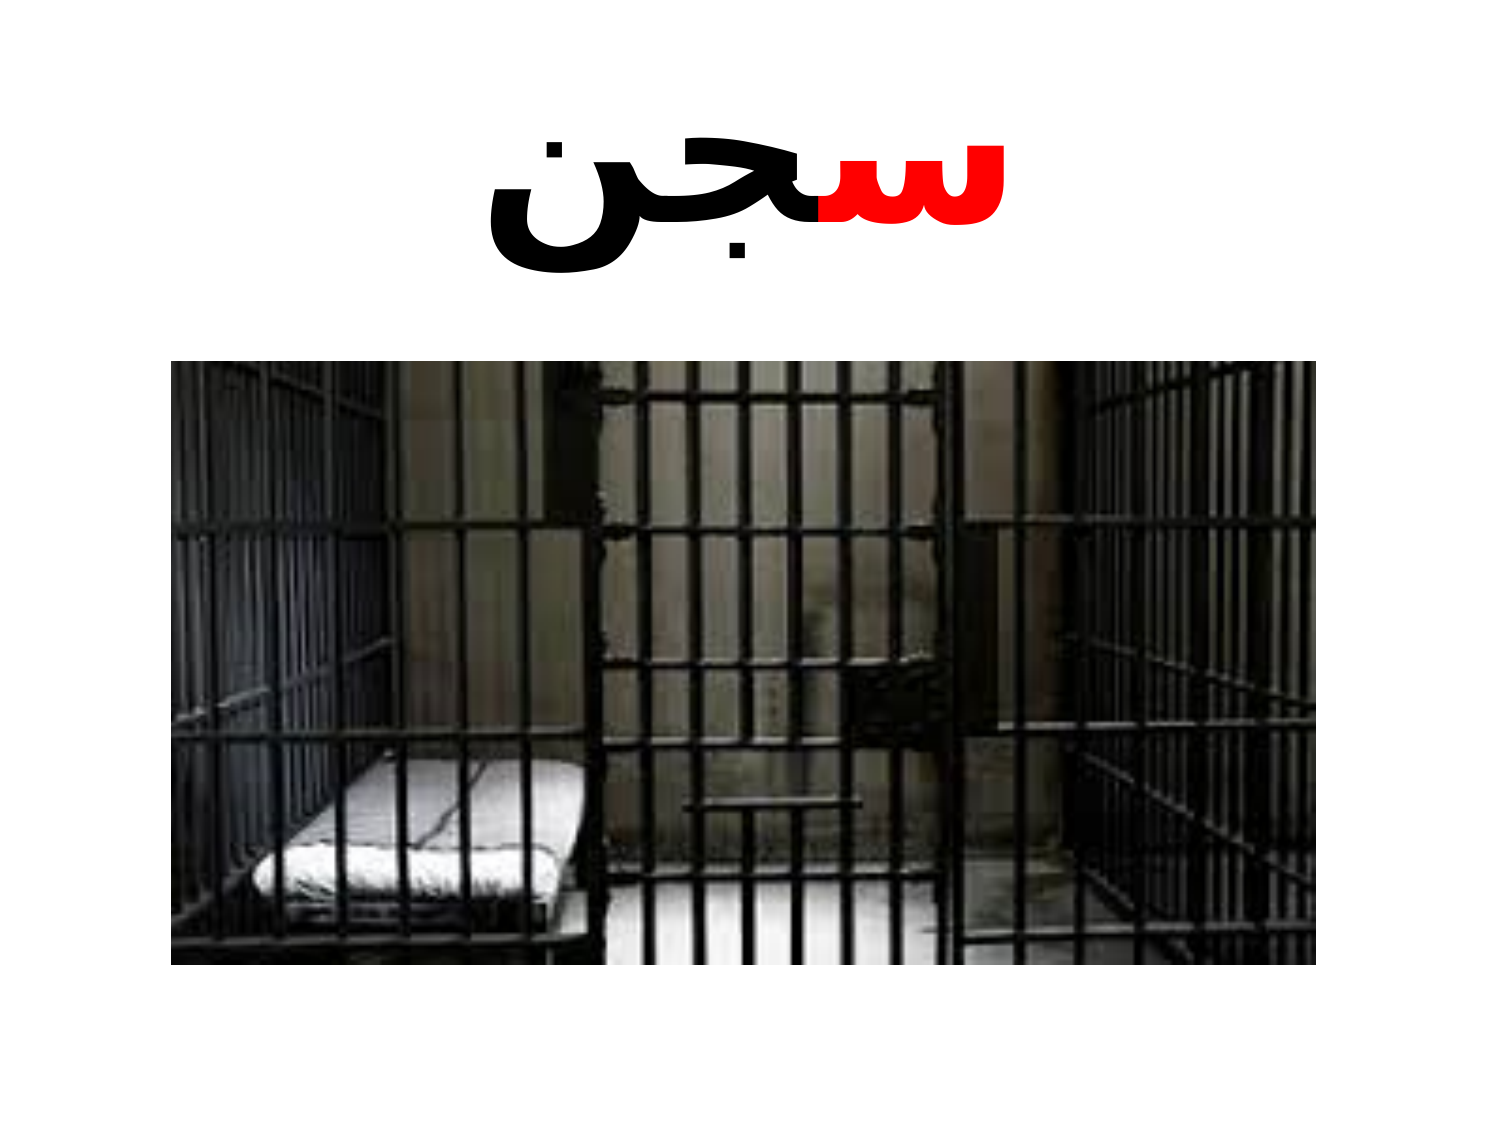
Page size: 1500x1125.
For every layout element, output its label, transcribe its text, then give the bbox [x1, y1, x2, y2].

title سجن [75, 45, 1425, 233]
picture [170, 361, 1316, 965]
